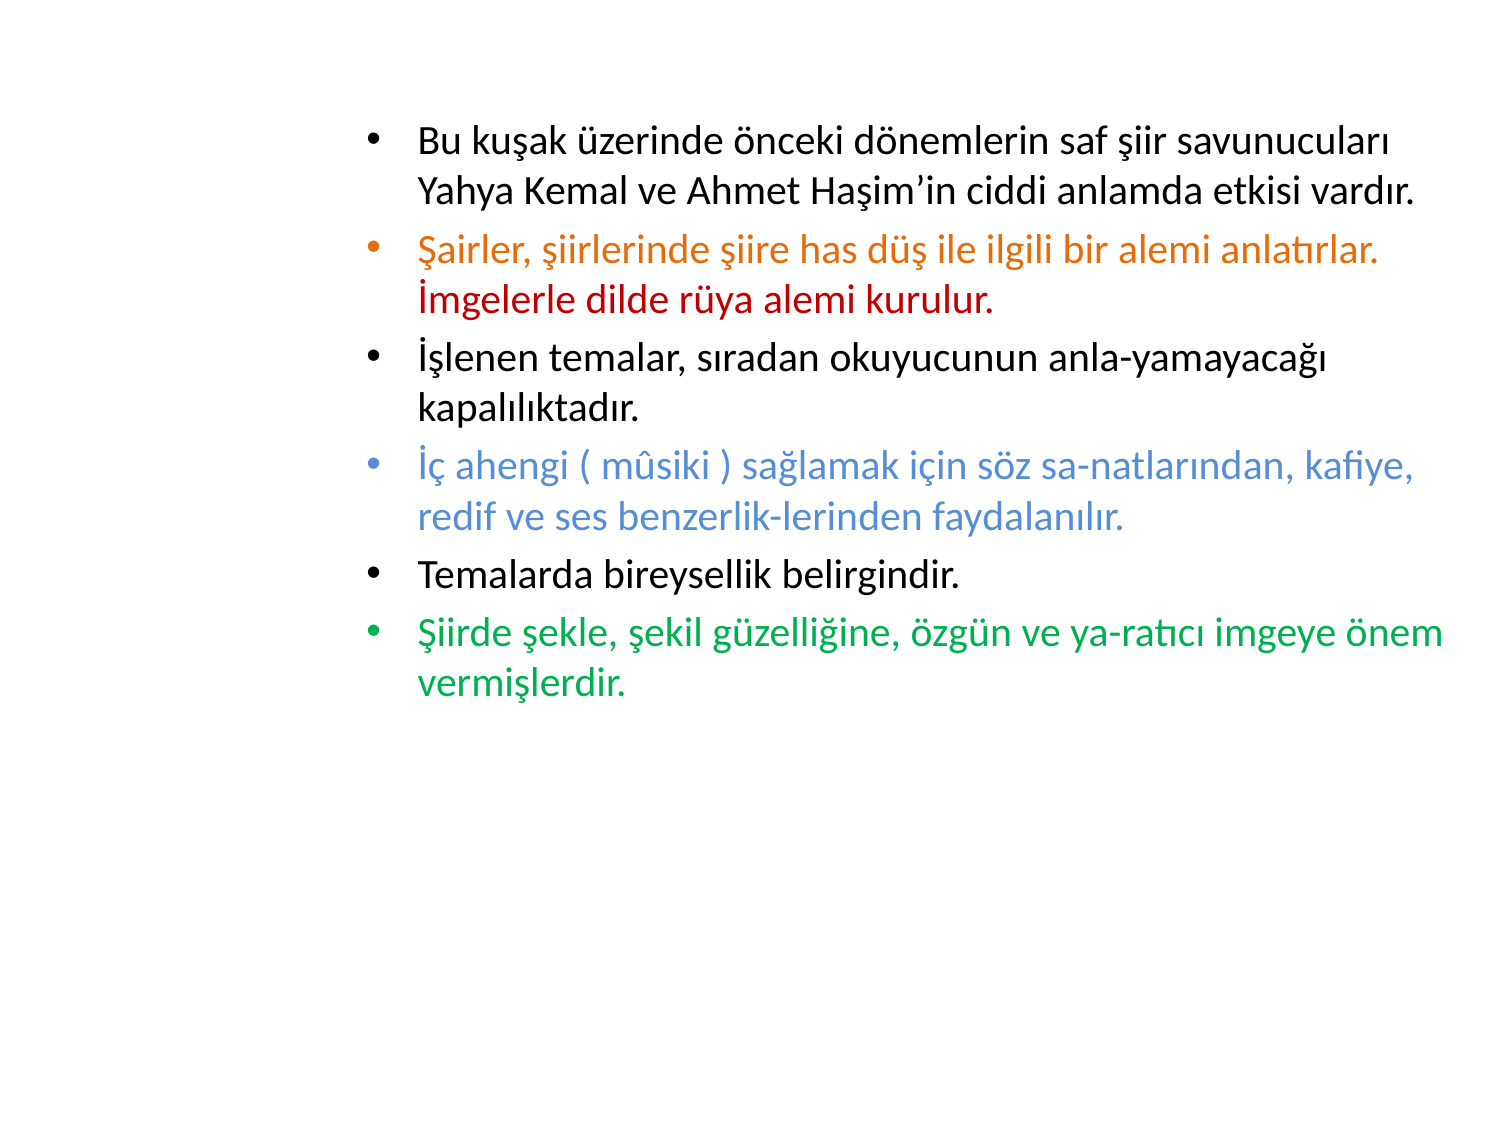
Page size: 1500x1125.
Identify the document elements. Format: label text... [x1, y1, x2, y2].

list Bu kuşak üzerinde önceki dönemlerin saf şiir savunucuları Yahya Kemal ve Ahmet Haşim’in ciddi anlamda etkisi vardır. Şairler, şiirlerinde şiire has düş ile ilgili bir alemi anlatırlar. İmgelerle dilde rüya alemi kurulur. İşlenen temalar, sıradan okuyucunun anla-yamayacağı kapalılıktadır. İç ahengi ( mûsiki ) sağlamak için söz sa-natlarından, kafiye, redif ve ses benzerlik-lerinden faydalanılır. Temalarda bireysellik belirgindir. Şiirde şekle, şekil güzelliğine, özgün ve ya-ratıcı imgeye önem vermişlerdir. [351, 105, 1500, 1125]
